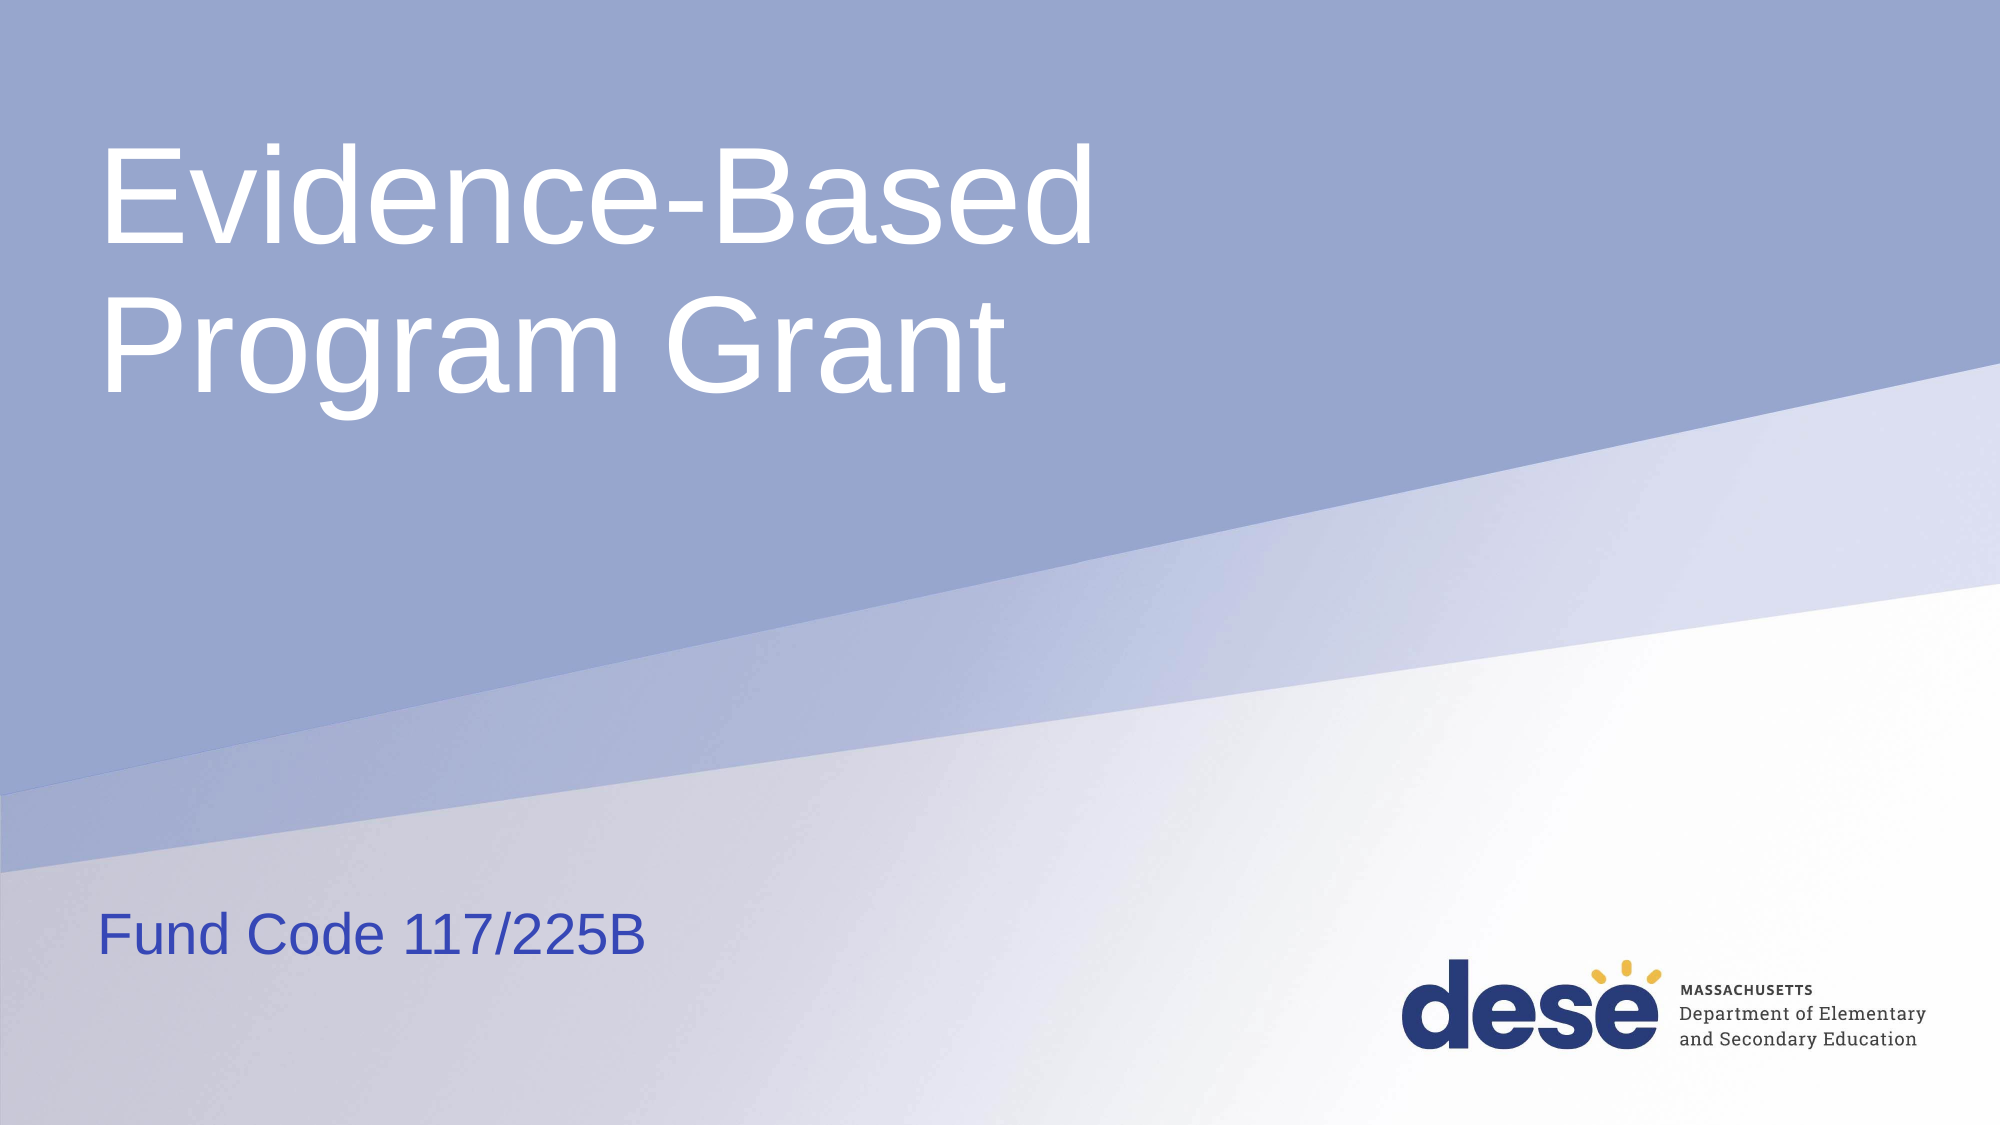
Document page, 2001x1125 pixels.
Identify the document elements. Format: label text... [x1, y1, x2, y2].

subtitle Fund Code 117/225B [82, 896, 1194, 1125]
picture [0, 0, 2000, 1125]
title Evidence-Based Program Grant [82, 113, 1499, 430]
